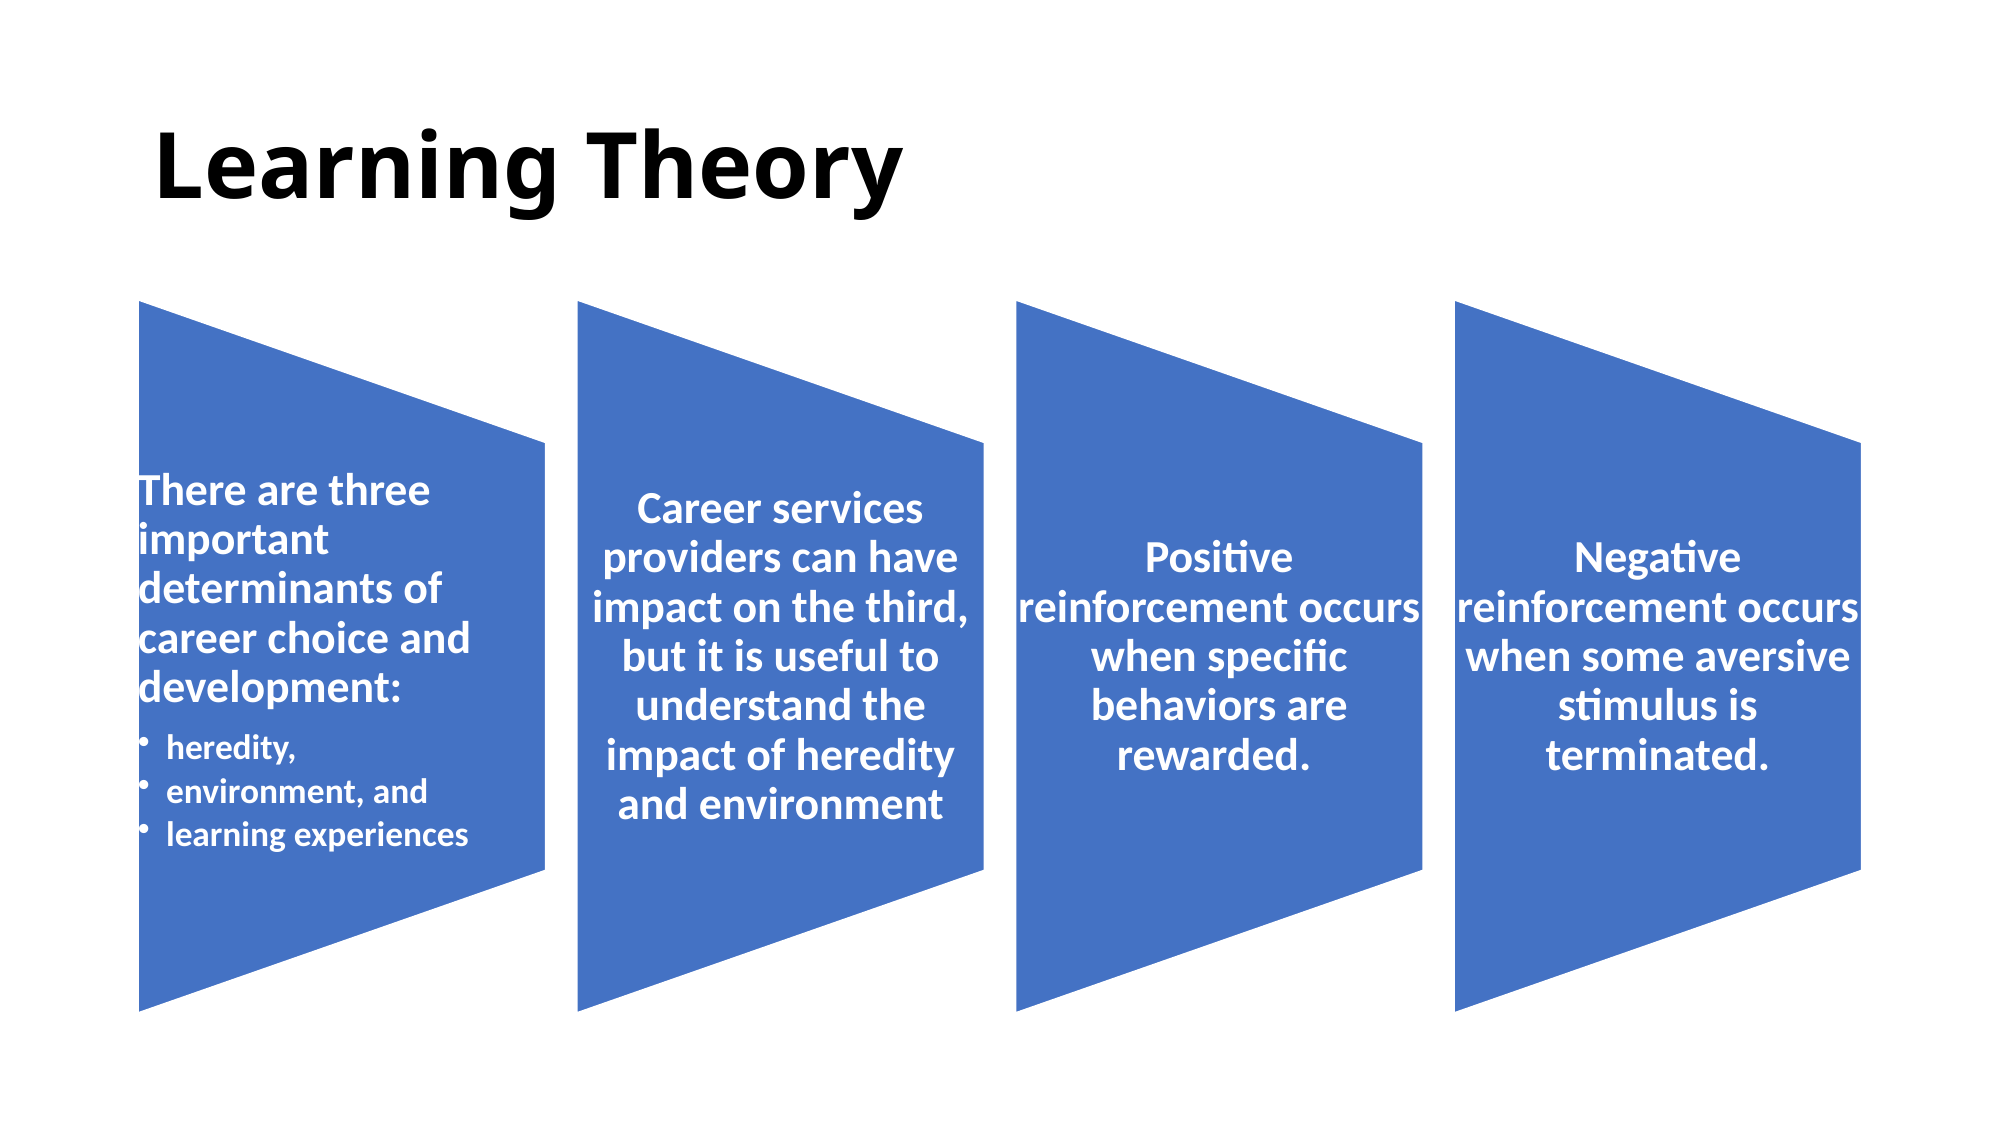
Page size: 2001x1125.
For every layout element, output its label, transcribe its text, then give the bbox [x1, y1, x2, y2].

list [137, 299, 1863, 1014]
title Learning Theory [137, 59, 1863, 278]
